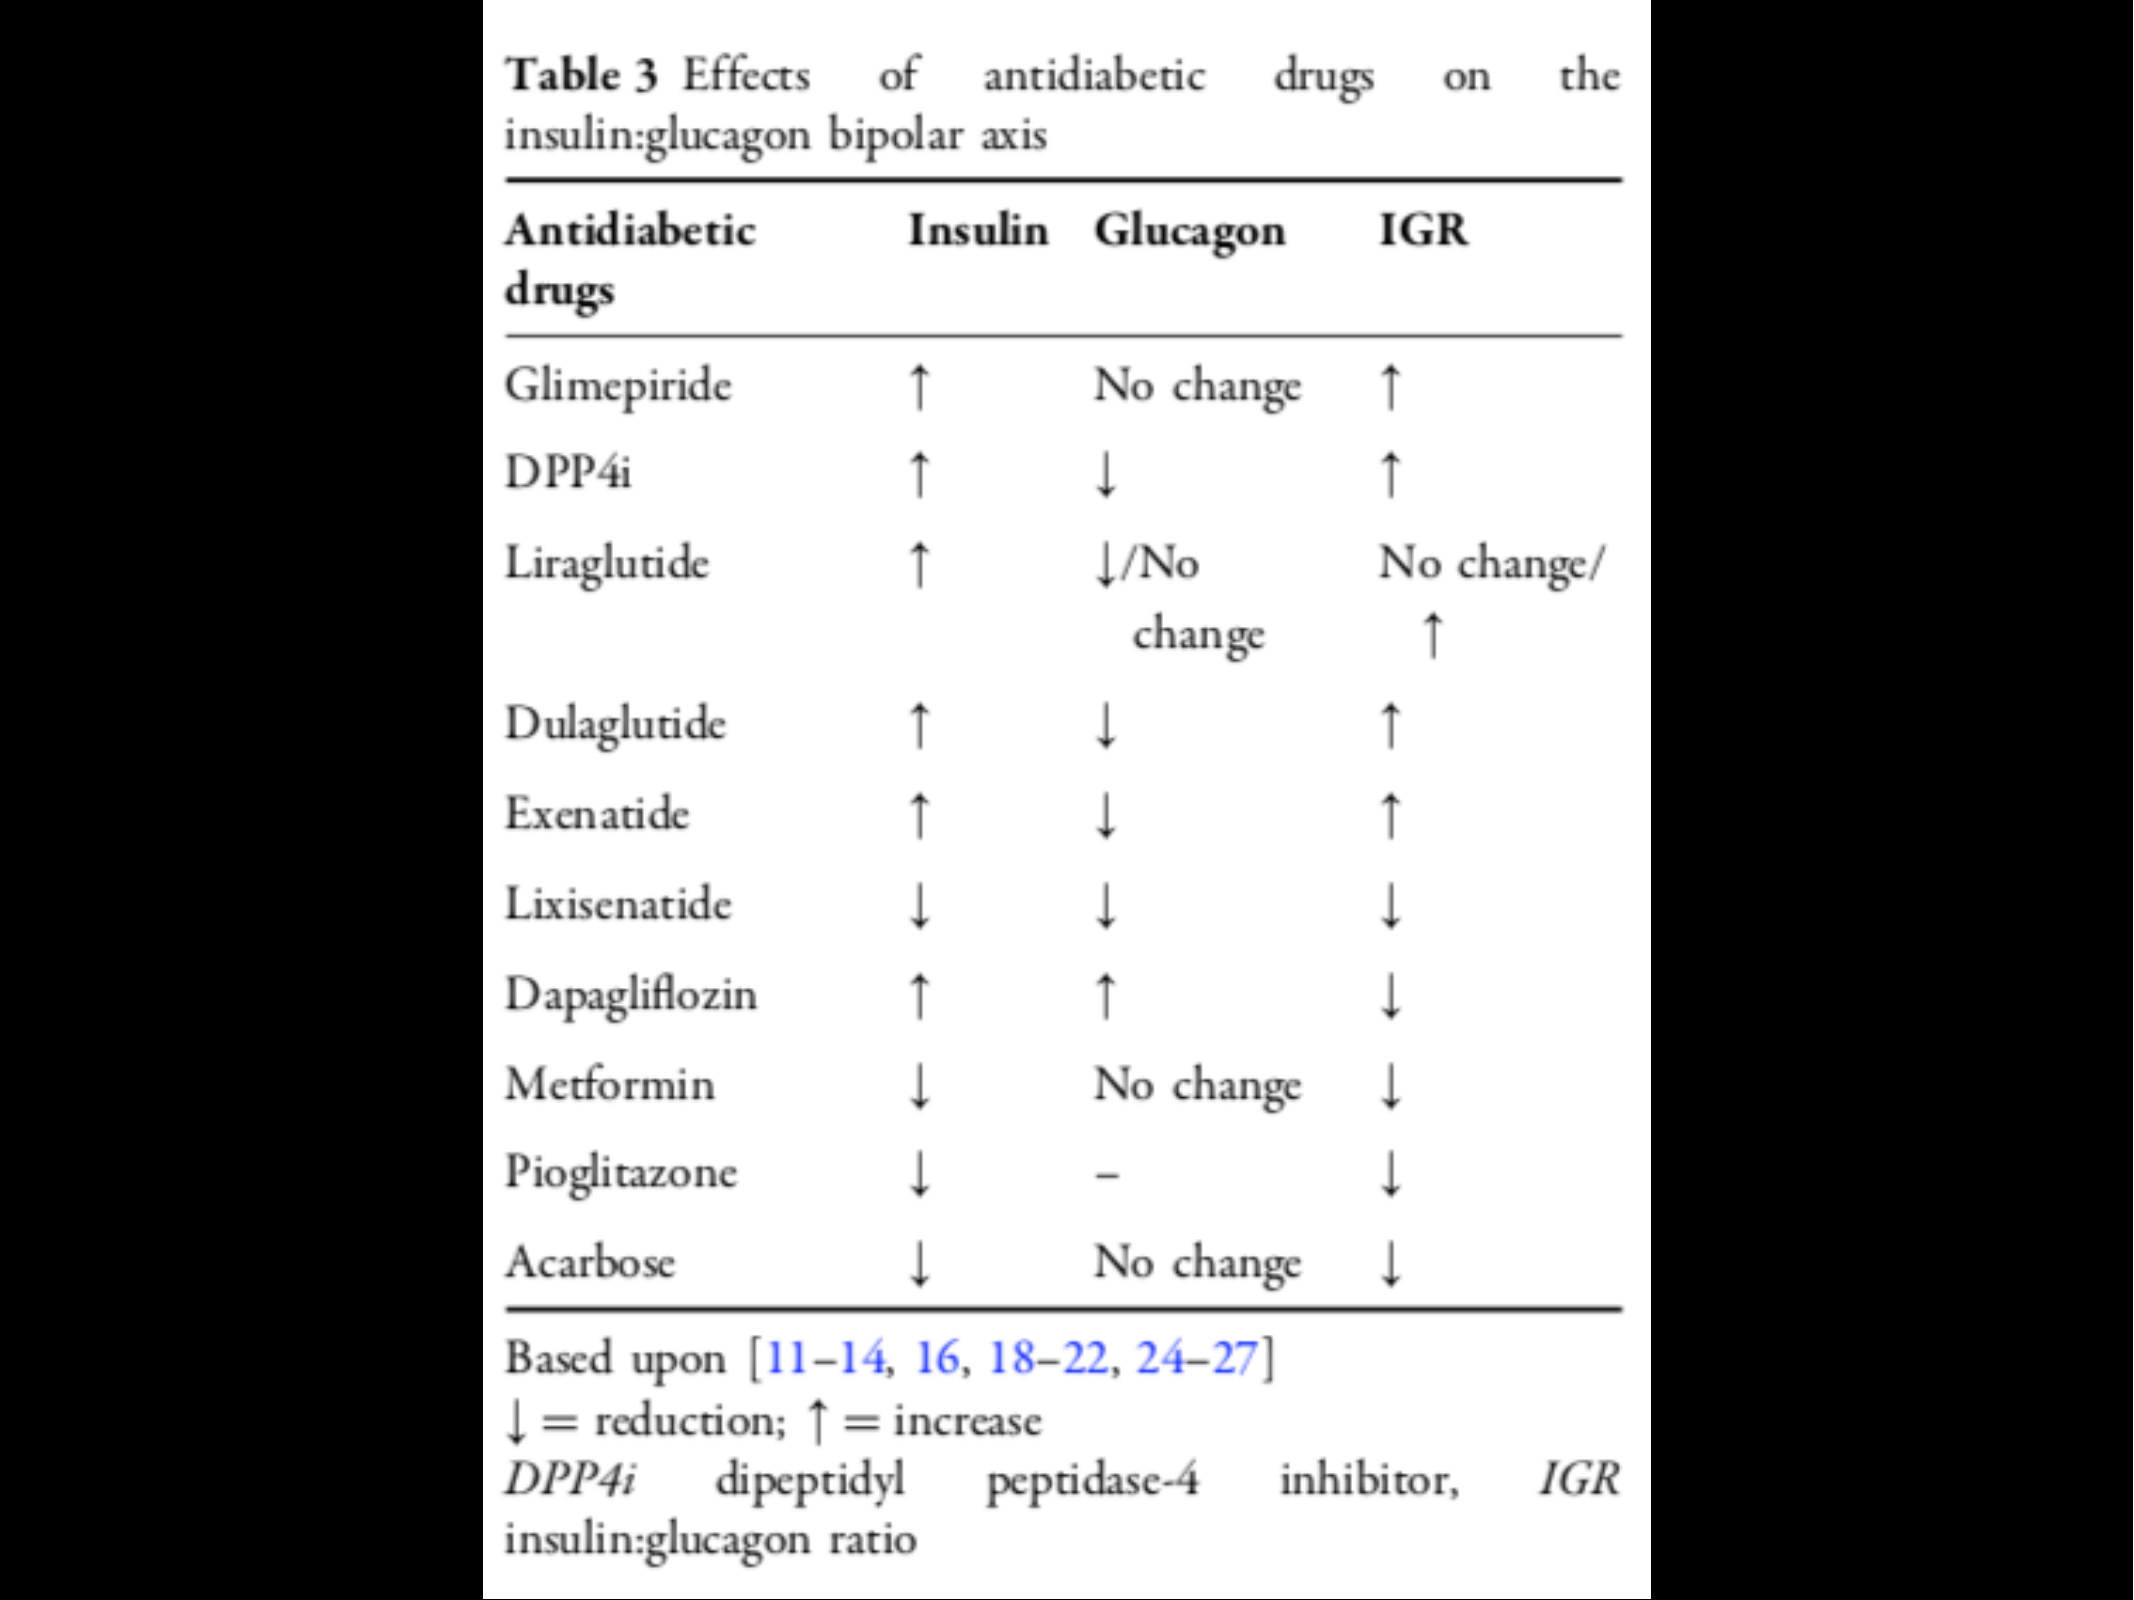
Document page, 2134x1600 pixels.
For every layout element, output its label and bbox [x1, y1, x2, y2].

picture [482, 0, 1651, 1600]
